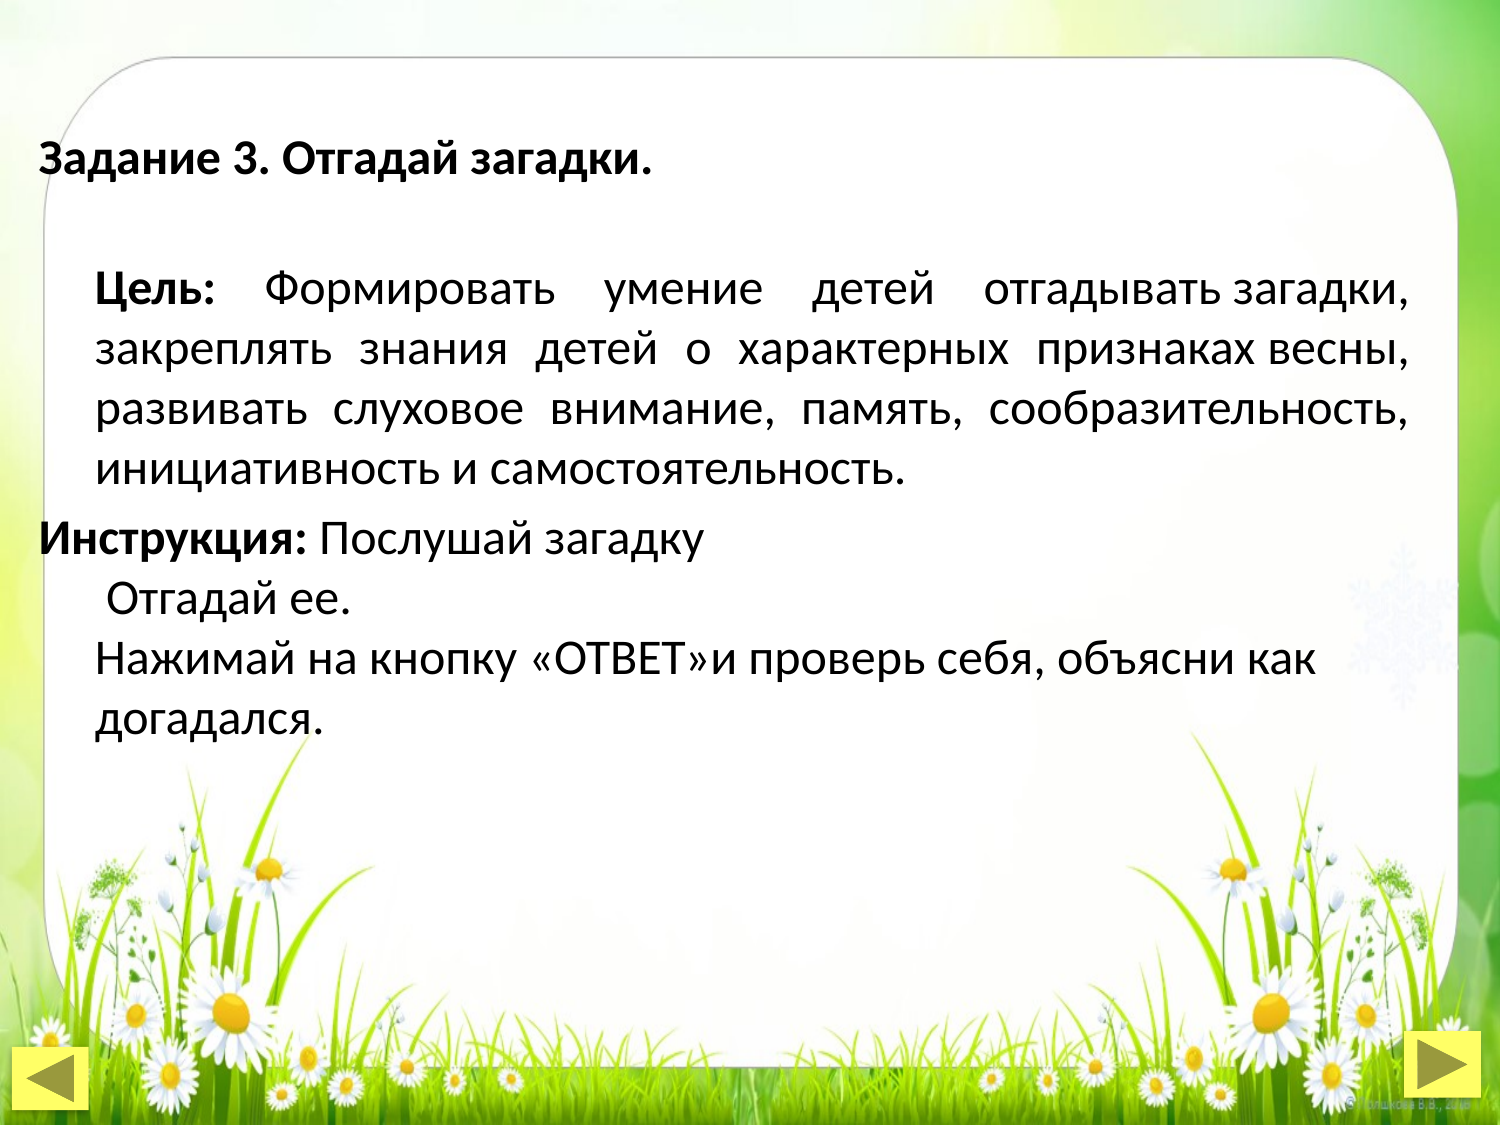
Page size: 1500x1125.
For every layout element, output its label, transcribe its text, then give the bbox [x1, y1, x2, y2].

text_box [1404, 1031, 1481, 1098]
picture [0, 0, 1500, 1125]
list Задание 3. Отгадай загадки. Цель: Формировать умение детей отгадывать загадки, закреплять знания детей о характерных признаках весны, развивать слуховое внимание, память, сообразительность, инициативность и самостоятельность. Инструкция: Послушай загадку Отгадай ее. Нажимай на кнопку «ОТВЕТ»и проверь себя, объясни как догадался. [23, 117, 1425, 1005]
text_box [11, 1046, 89, 1111]
